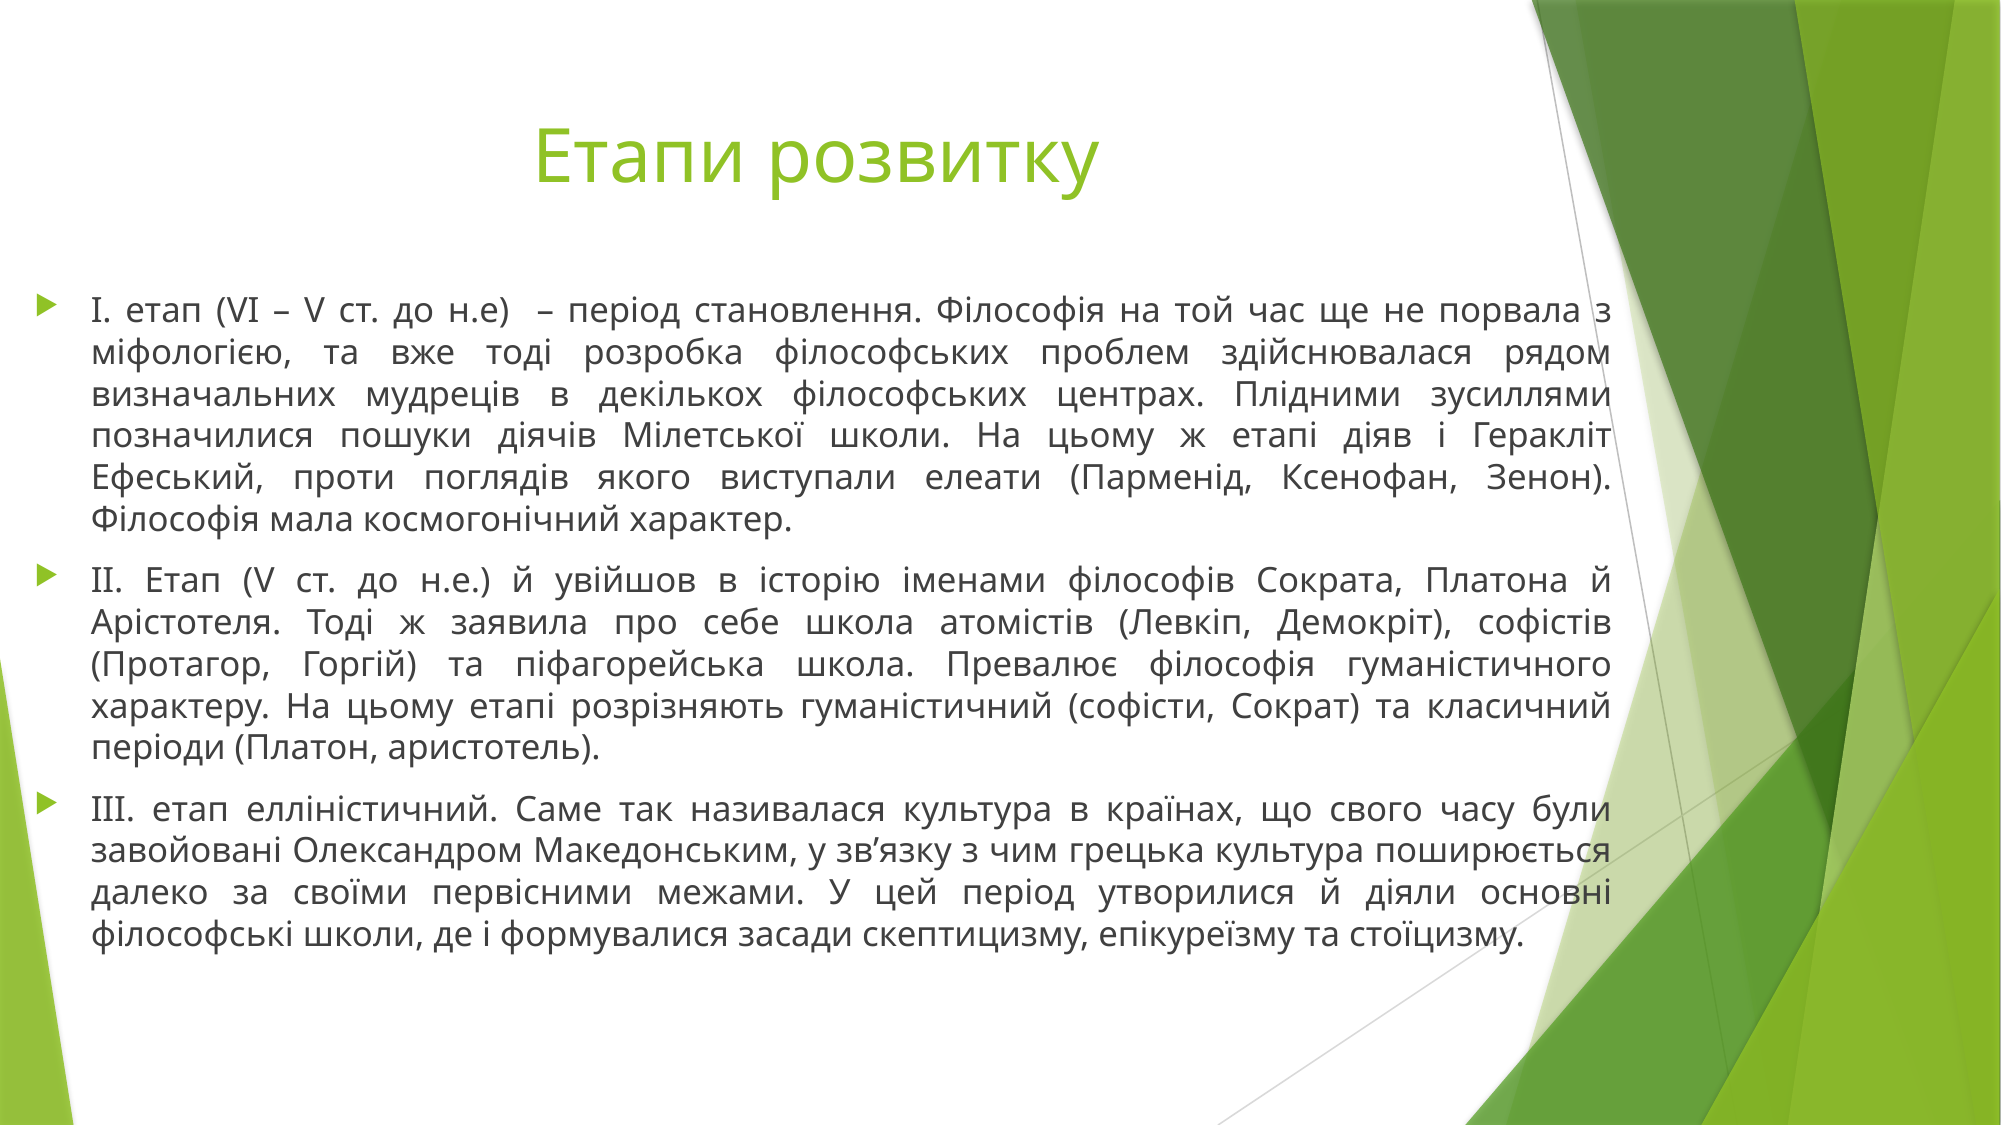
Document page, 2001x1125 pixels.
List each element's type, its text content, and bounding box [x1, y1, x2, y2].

title Етапи розвитку [111, 99, 1522, 280]
list І. етап (VI – V ст. до н.е) – період становлення. Філософія на той час ще не порвала з міфологією, та вже тоді розробка філософських проблем здійснювалася рядом визначальних мудреців в декількох філософських центрах. Плідними зусиллями позначилися пошуки діячів Мілетської школи. На цьому ж етапі діяв і Геракліт Ефеський, проти поглядів якого виступали елеати (Парменід, Ксенофан, Зенон). Філософія мала космогонічний характер. ІІ. Етап (V ст. до н.е.) й увійшов в історію іменами філософів Сократа, Платона й Арістотеля. Тоді ж заявила про себе школа атомістів (Левкіп, Демокріт), софістів (Протагор, Горгій) та піфагорейська школа. Превалює філософія гуманістичного характеру. На цьому етапі розрізняють гуманістичний (софісти, Сократ) та класичний періоди (Платон, аристотель). ІІІ. етап елліністичний. Саме так називалася культура в країнах, що свого часу були завойовані Олександром Македонським, у зв’язку з чим грецька культура поширюється далеко за своїми первісними межами. У цей період утворилися й діяли основні філософські школи, де і формувалися засади скептицизму, епікуреїзму та стоїцизму. [19, 280, 1629, 976]
